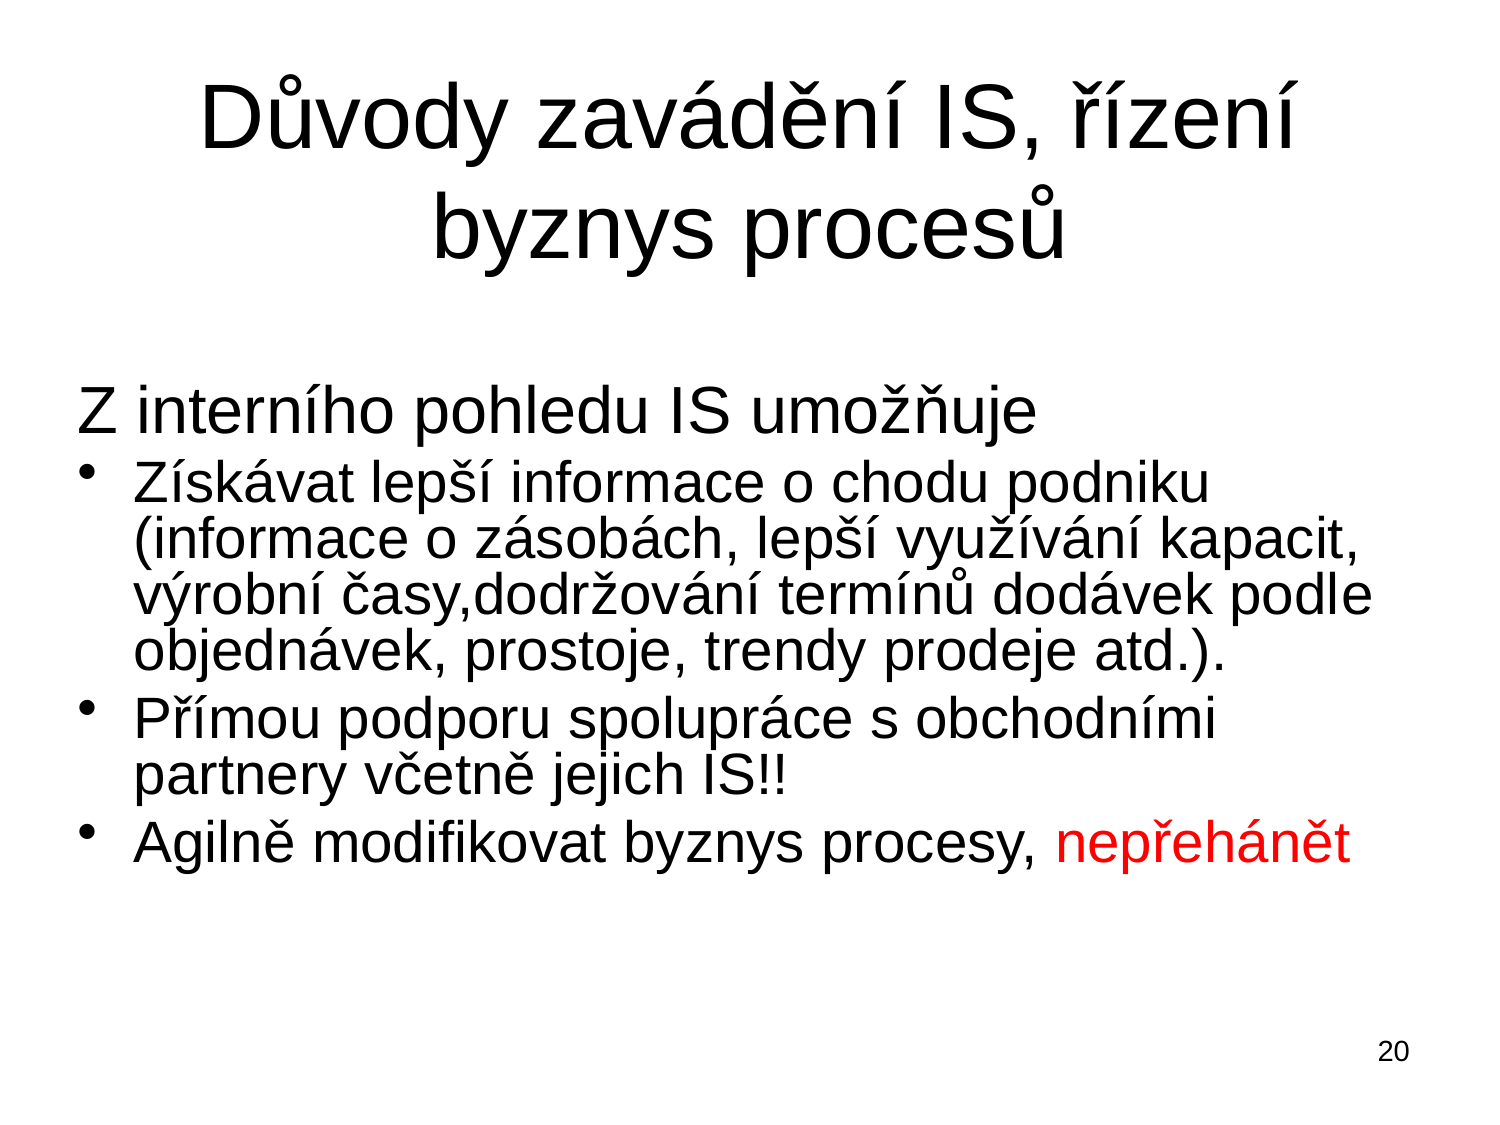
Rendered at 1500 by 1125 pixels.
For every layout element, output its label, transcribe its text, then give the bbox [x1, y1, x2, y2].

list Z interního pohledu IS umožňuje Získávat lepší informace o chodu podniku (informace o zásobách, lepší využívání kapacit, výrobní časy,dodržování termínů dodávek podle objednávek, prostoje, trendy prodeje atd.). Přímou podporu spolupráce s obchodními partnery včetně jejich IS!! Agilně modifikovat byznys procesy, nepřehánět [62, 374, 1436, 941]
slide_number 20 [1074, 1024, 1426, 1103]
title Důvody zavádění IS, řízení byznys procesů [74, 42, 1426, 292]
